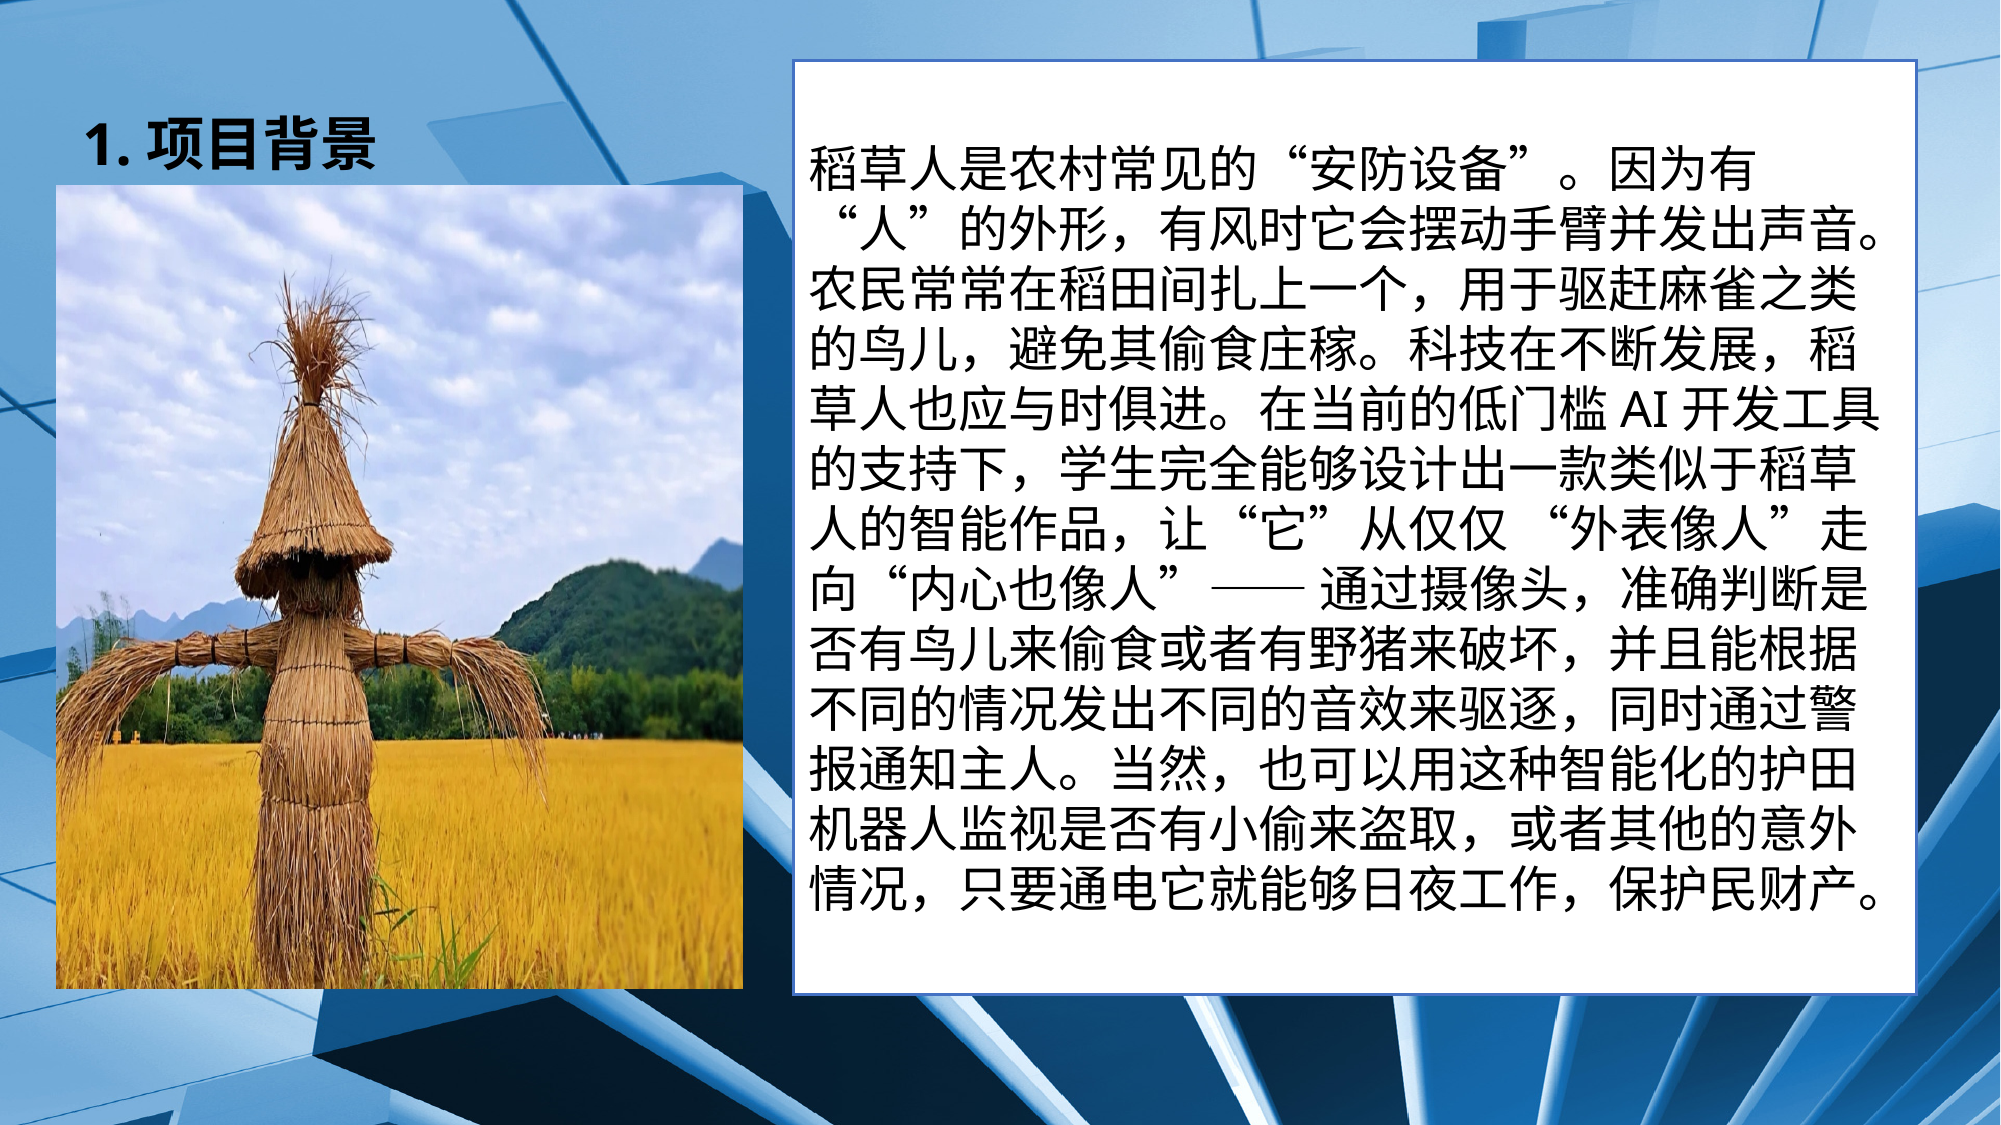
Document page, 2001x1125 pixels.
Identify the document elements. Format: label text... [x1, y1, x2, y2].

text_box 1.项目背景 [67, 99, 486, 185]
picture [0, 0, 2001, 1125]
text_box 稻草人是农村常见的“安防设备”。因为有“人”的外形，有风时它会摆动手臂并发出声音。农民常常在稻田间扎上一个，用于驱赶麻雀之类的鸟儿，避免其偷食庄稼。科技在不断发展，稻草人也应与时俱进。在当前的低门槛AI开发工具的支持下，学生完全能够设计出一款类似于稻草人的智能作品，让“它”从仅仅 “外表像人”走向“内心也像人”—— 通过摄像头，准确判断是否有鸟儿来偷食或者有野猪来破坏，并且能根据不同的情况发出不同的音效来驱逐，同时通过警报通知主人。当然，也可以用这种智能化的护田机器人监视是否有小偷来盗取，或者其他的意外情况，只要通电它就能够日夜工作，保护民财产。 [792, 59, 1917, 995]
